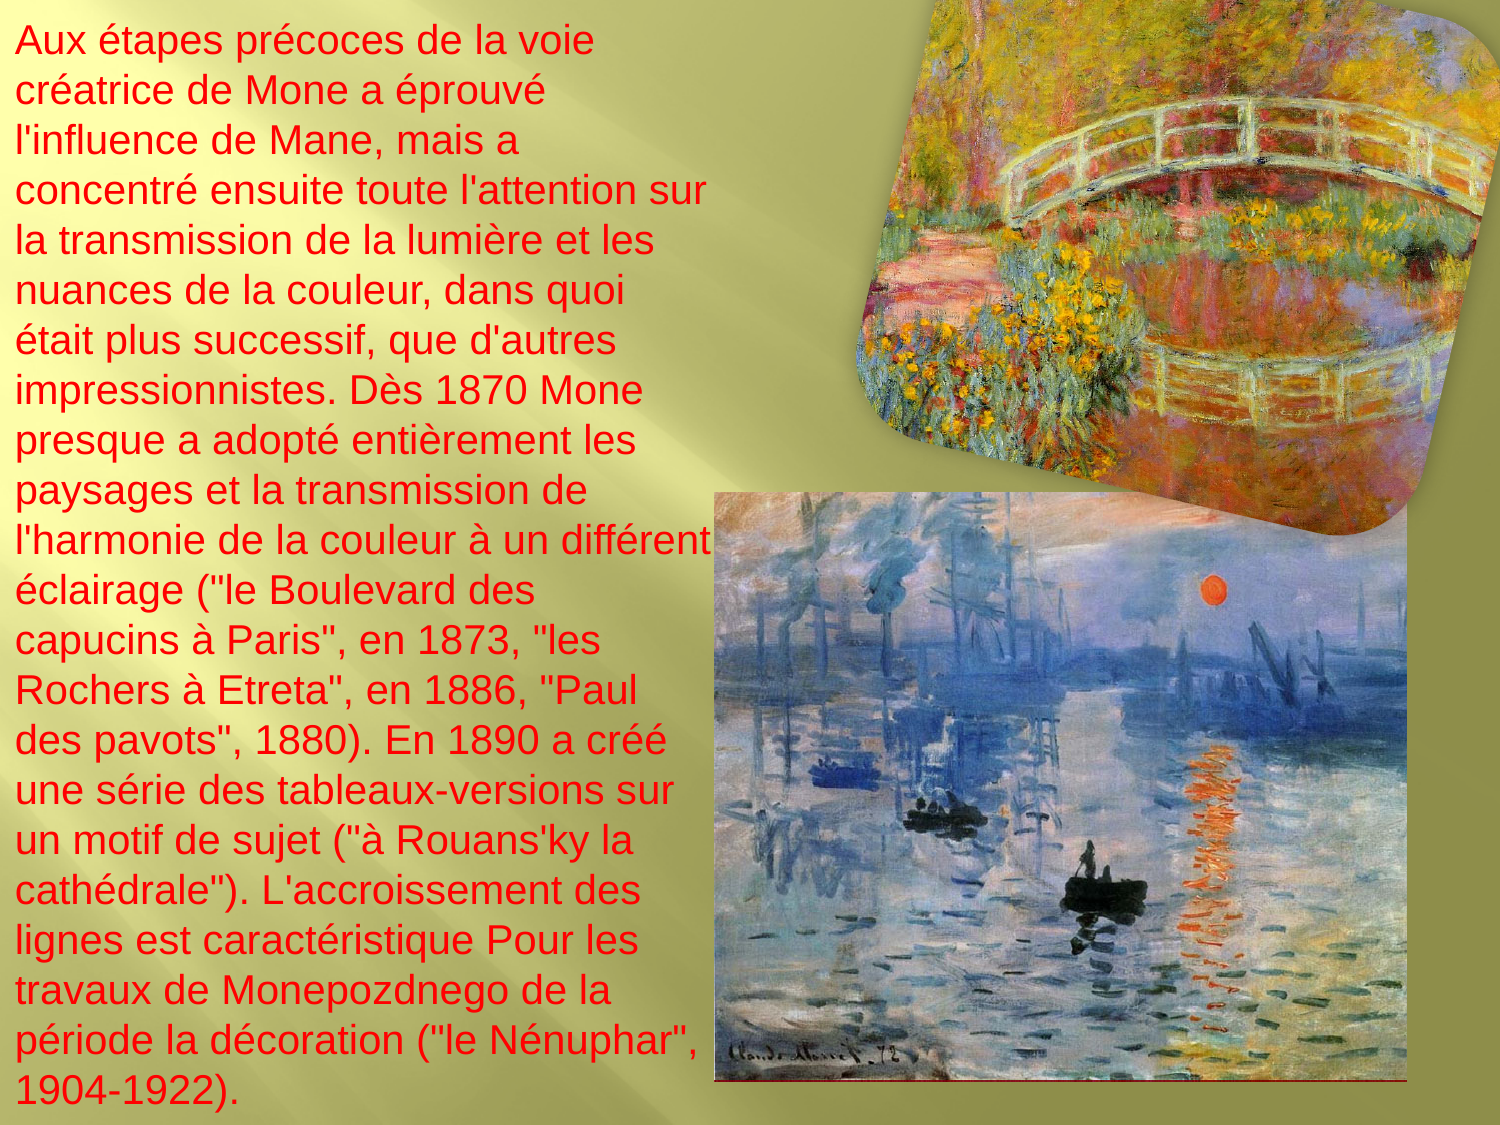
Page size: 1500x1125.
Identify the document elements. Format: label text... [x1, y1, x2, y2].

picture [714, 0, 1500, 1083]
text_box Aux étapes précoces de la voie créatrice de Mone a éprouvé l'influence de Mane, mais a concentré ensuite toute l'attention sur la transmission de la lumière et les nuances de la couleur, dans quoi était plus successif, que d'autres impressionnistes. Dès 1870 Mone presque a adopté entièrement les paysages et la transmission de l'harmonie de la couleur à un différent éclairage ("le Boulevard des capucins à Paris", en 1873, "les Rochers à Etreta", en 1886, "Paul des pavots", 1880). En 1890 a créé une série des tableaux-versions sur un motif de sujet ("à Rouans'ky la cathédrale"). L'accroissement des lignes est caractéristique Pour les travaux de Monepozdnego de la période la décoration ("le Nénuphar", 1904-1922). [0, 5, 727, 1121]
